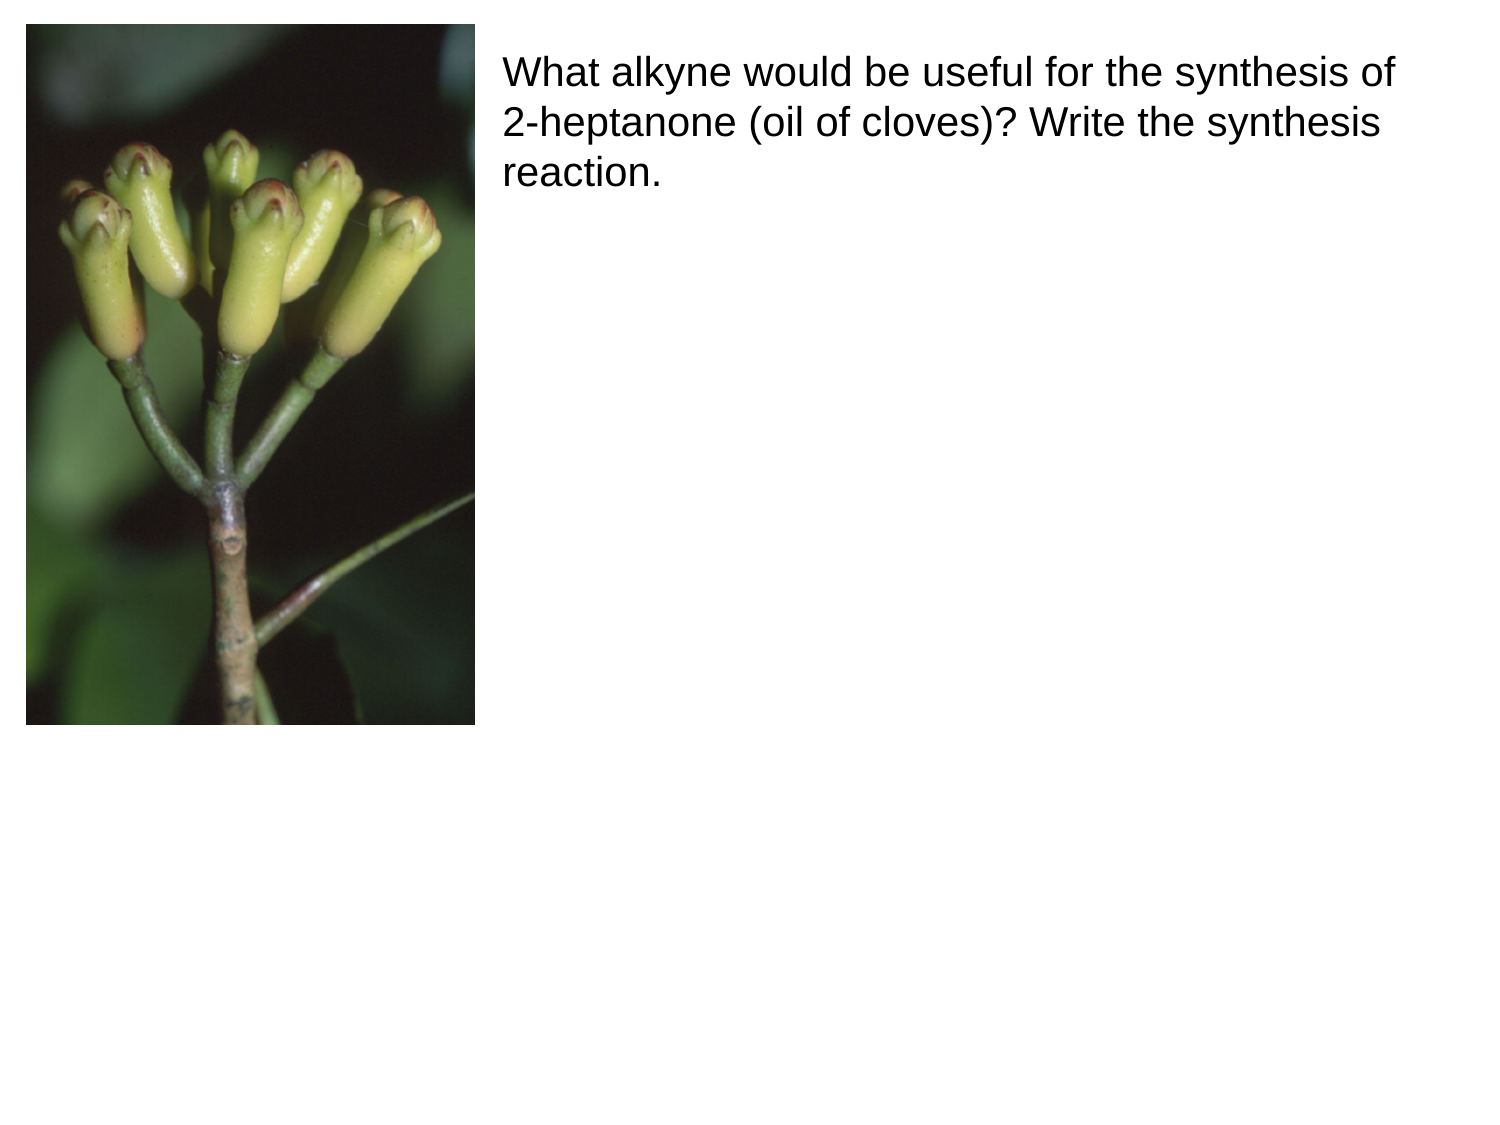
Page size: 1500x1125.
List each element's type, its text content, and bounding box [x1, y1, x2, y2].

text_box What alkyne would be useful for the synthesis of 2-heptanone (oil of cloves)? Write the synthesis reaction. [487, 37, 1425, 203]
picture [25, 24, 476, 726]
